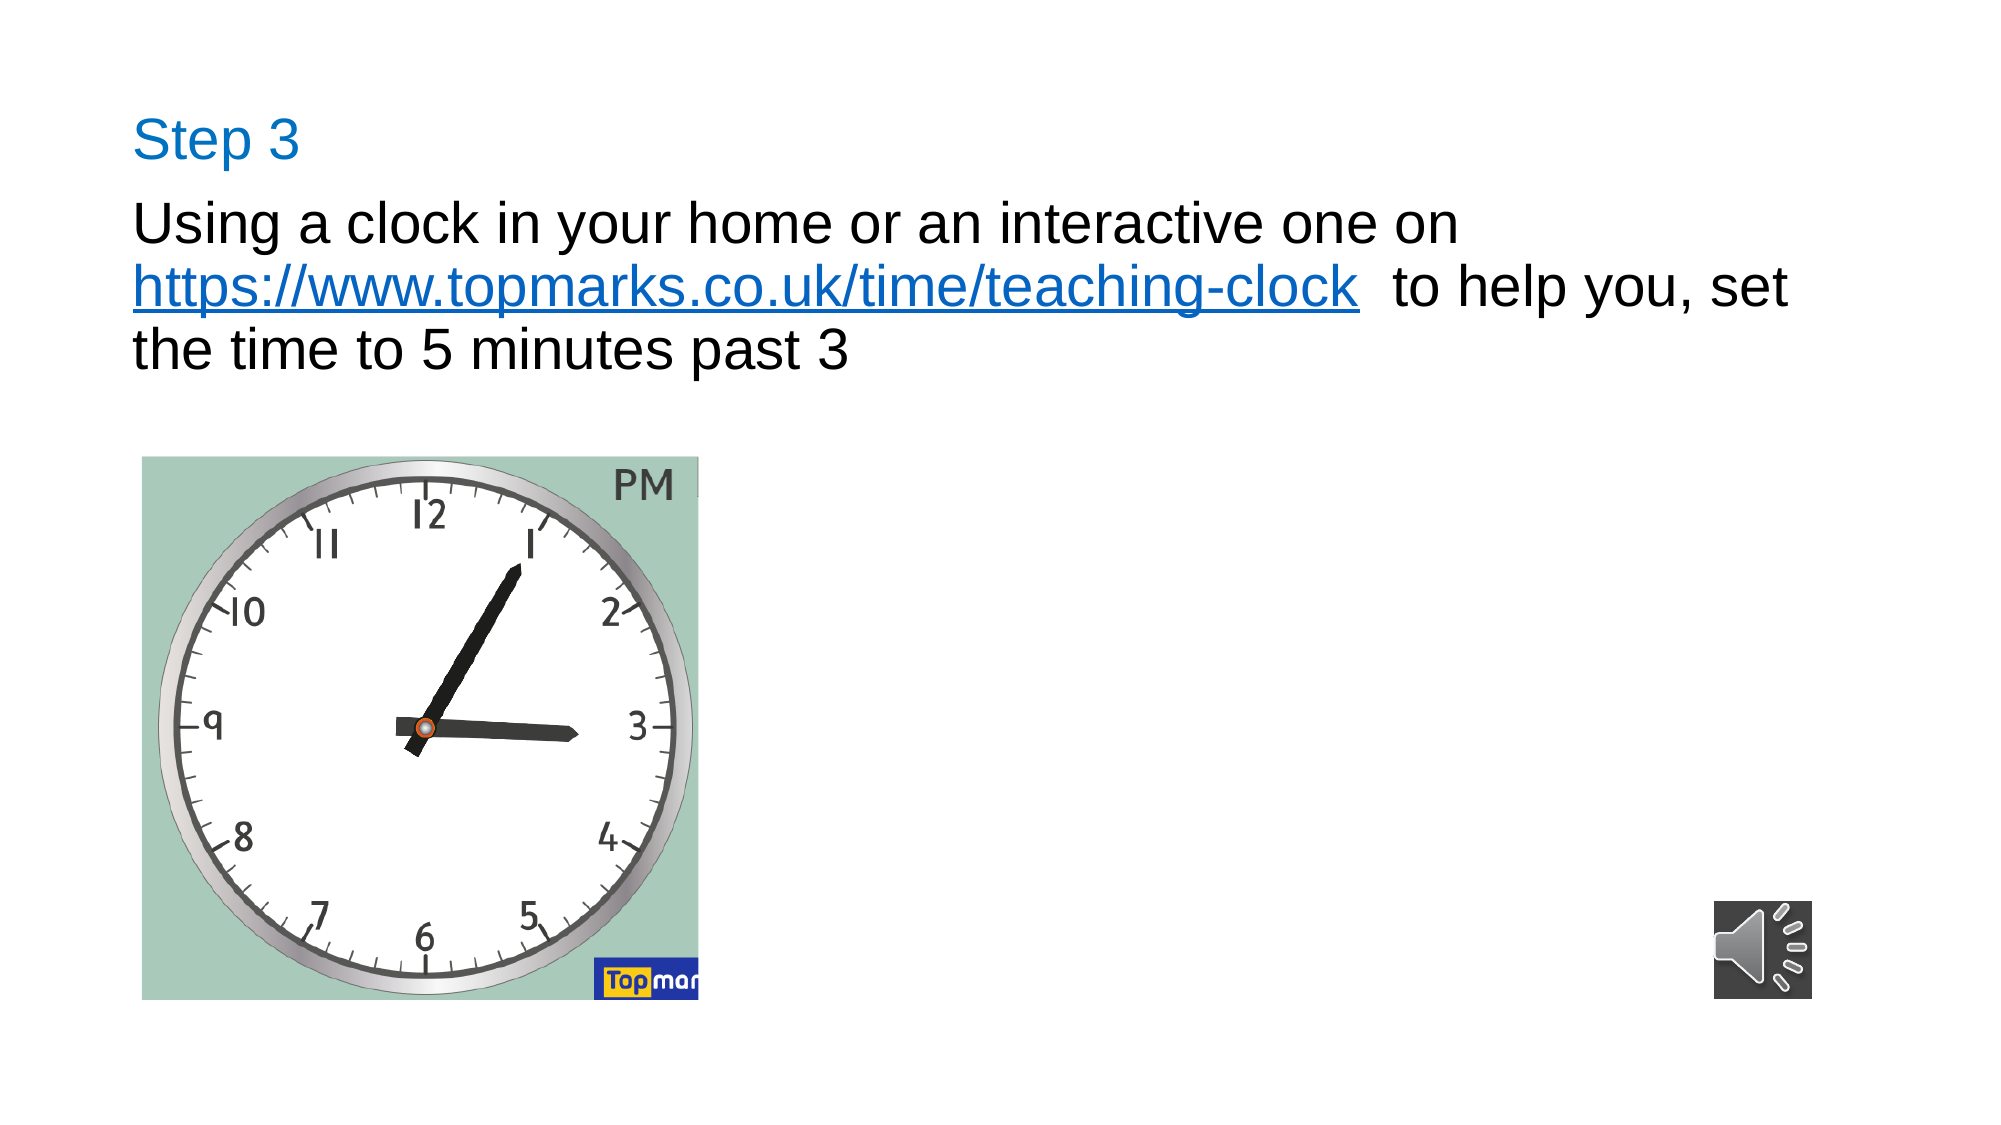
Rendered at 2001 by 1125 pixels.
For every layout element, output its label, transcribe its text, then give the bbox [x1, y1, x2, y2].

list Step 3 Using a clock in your home or an interactive one on https://www.topmarks.co.uk/time/teaching-clock to help you, set the time to 5 minutes past 3 [117, 101, 1843, 1050]
picture [141, 455, 699, 1000]
picture [1713, 899, 1814, 1000]
